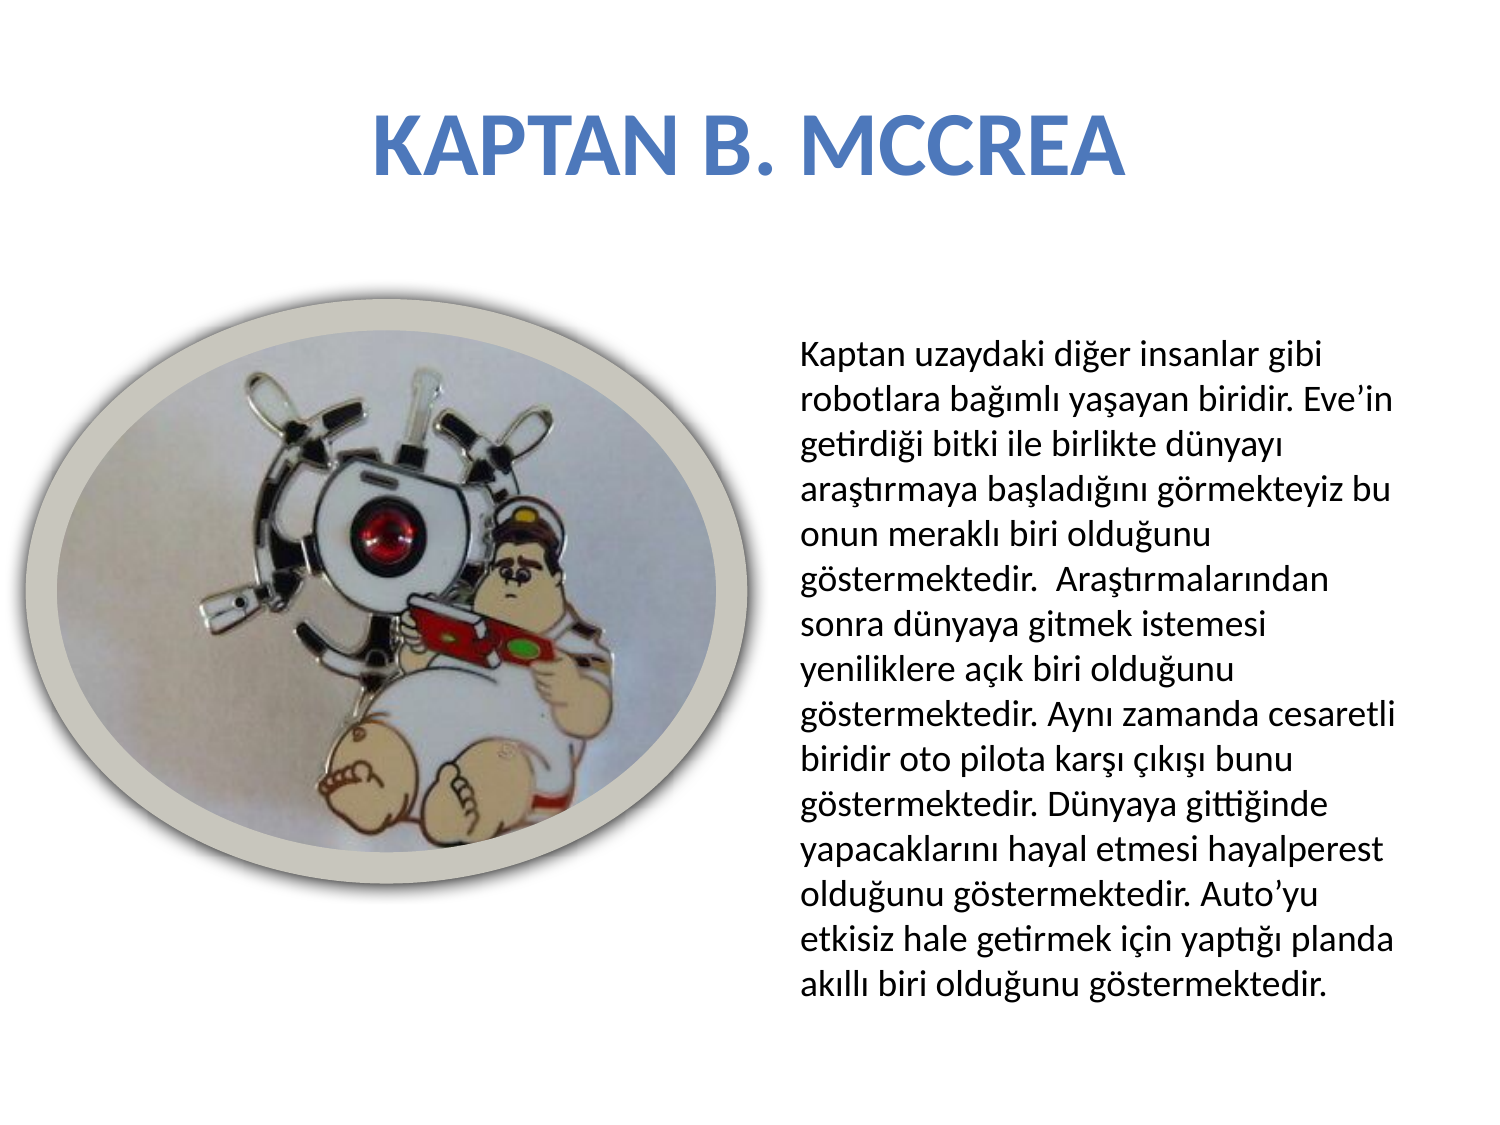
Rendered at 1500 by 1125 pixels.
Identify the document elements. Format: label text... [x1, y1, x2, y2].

picture [40, 314, 732, 869]
title KAPTAN B. McCREA [75, 45, 1425, 233]
text_box Kaptan uzaydaki diğer insanlar gibi robotlara bağımlı yaşayan biridir. Eve’in getirdiği bitki ile birlikte dünyayı araştırmaya başladığını görmekteyiz bu onun meraklı biri olduğunu göstermektedir. Araştırmalarından sonra dünyaya gitmek istemesi yeniliklere açık biri olduğunu göstermektedir. Aynı zamanda cesaretli biridir oto pilota karşı çıkışı bunu göstermektedir. Dünyaya gittiğinde yapacaklarını hayal etmesi hayalperest olduğunu göstermektedir. Auto’yu etkisiz hale getirmek için yaptığı planda akıllı biri olduğunu göstermektedir. [785, 321, 1424, 1057]
